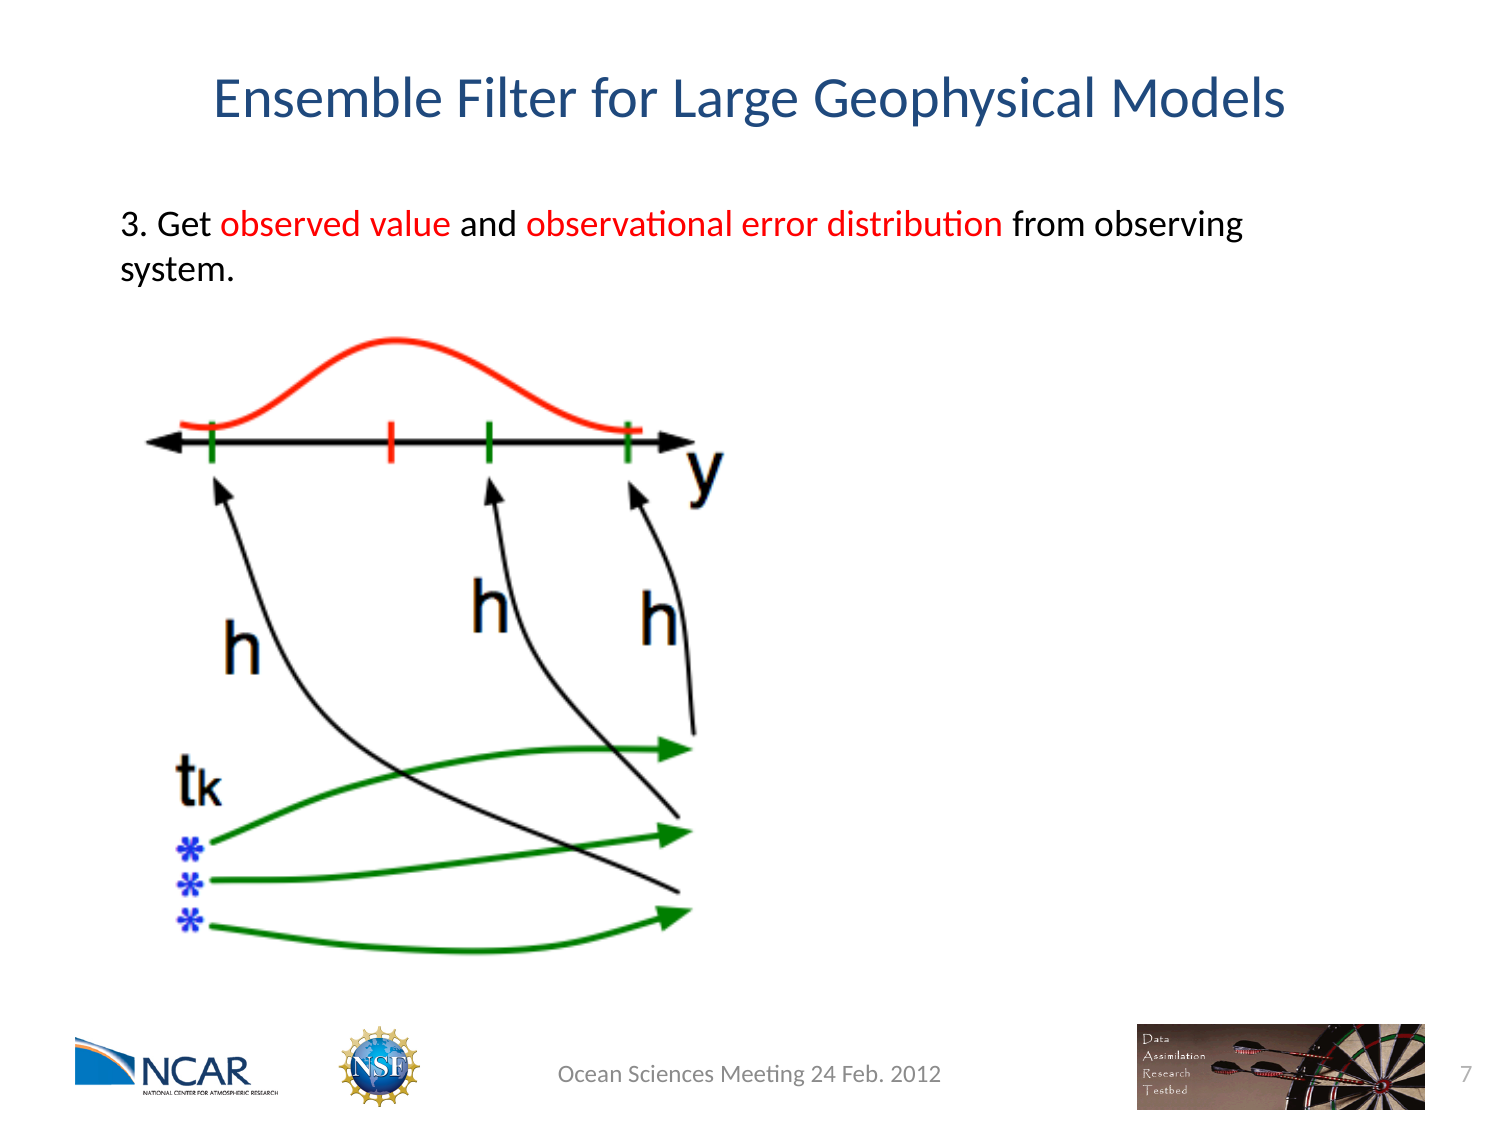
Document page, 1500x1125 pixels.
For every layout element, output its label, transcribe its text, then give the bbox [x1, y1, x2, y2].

footer Ocean Sciences Meeting 24 Feb. 2012 [512, 1042, 988, 1103]
text_box Ensemble Filter for Large Geophysical Models [112, 0, 1388, 188]
text_box 3. Get observed value and observational error distribution from observing system. [105, 191, 1370, 260]
slide_number 7 [1137, 1042, 1488, 1103]
picture [71, 262, 1431, 1022]
picture [337, 1024, 421, 1108]
picture [75, 1037, 278, 1095]
picture [1137, 1103, 1425, 1110]
picture [1137, 1024, 1425, 1042]
